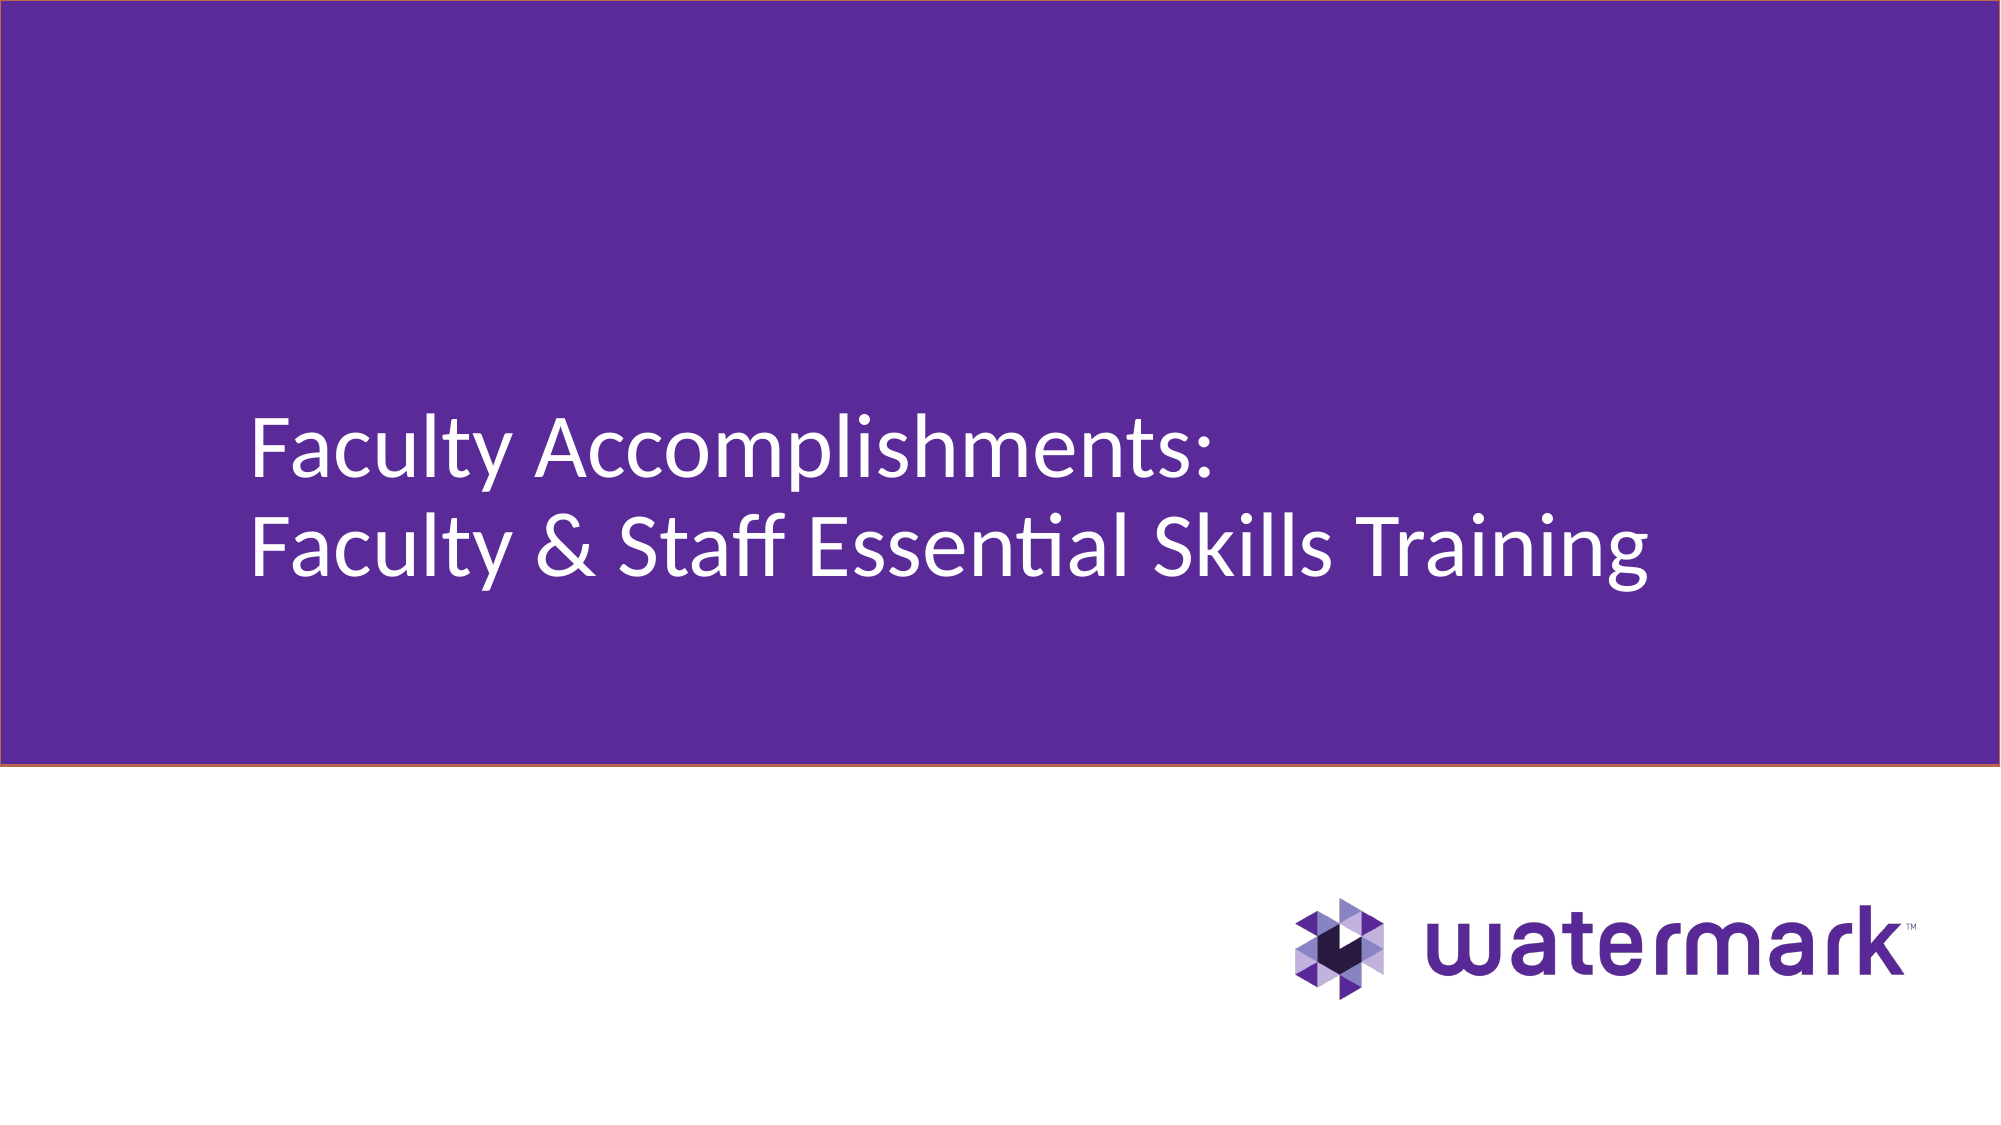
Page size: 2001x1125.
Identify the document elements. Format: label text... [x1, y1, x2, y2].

picture [1252, 881, 1959, 1013]
title Faculty Accomplishments: Faculty & Staff Essential Skills Training [249, 398, 1750, 614]
